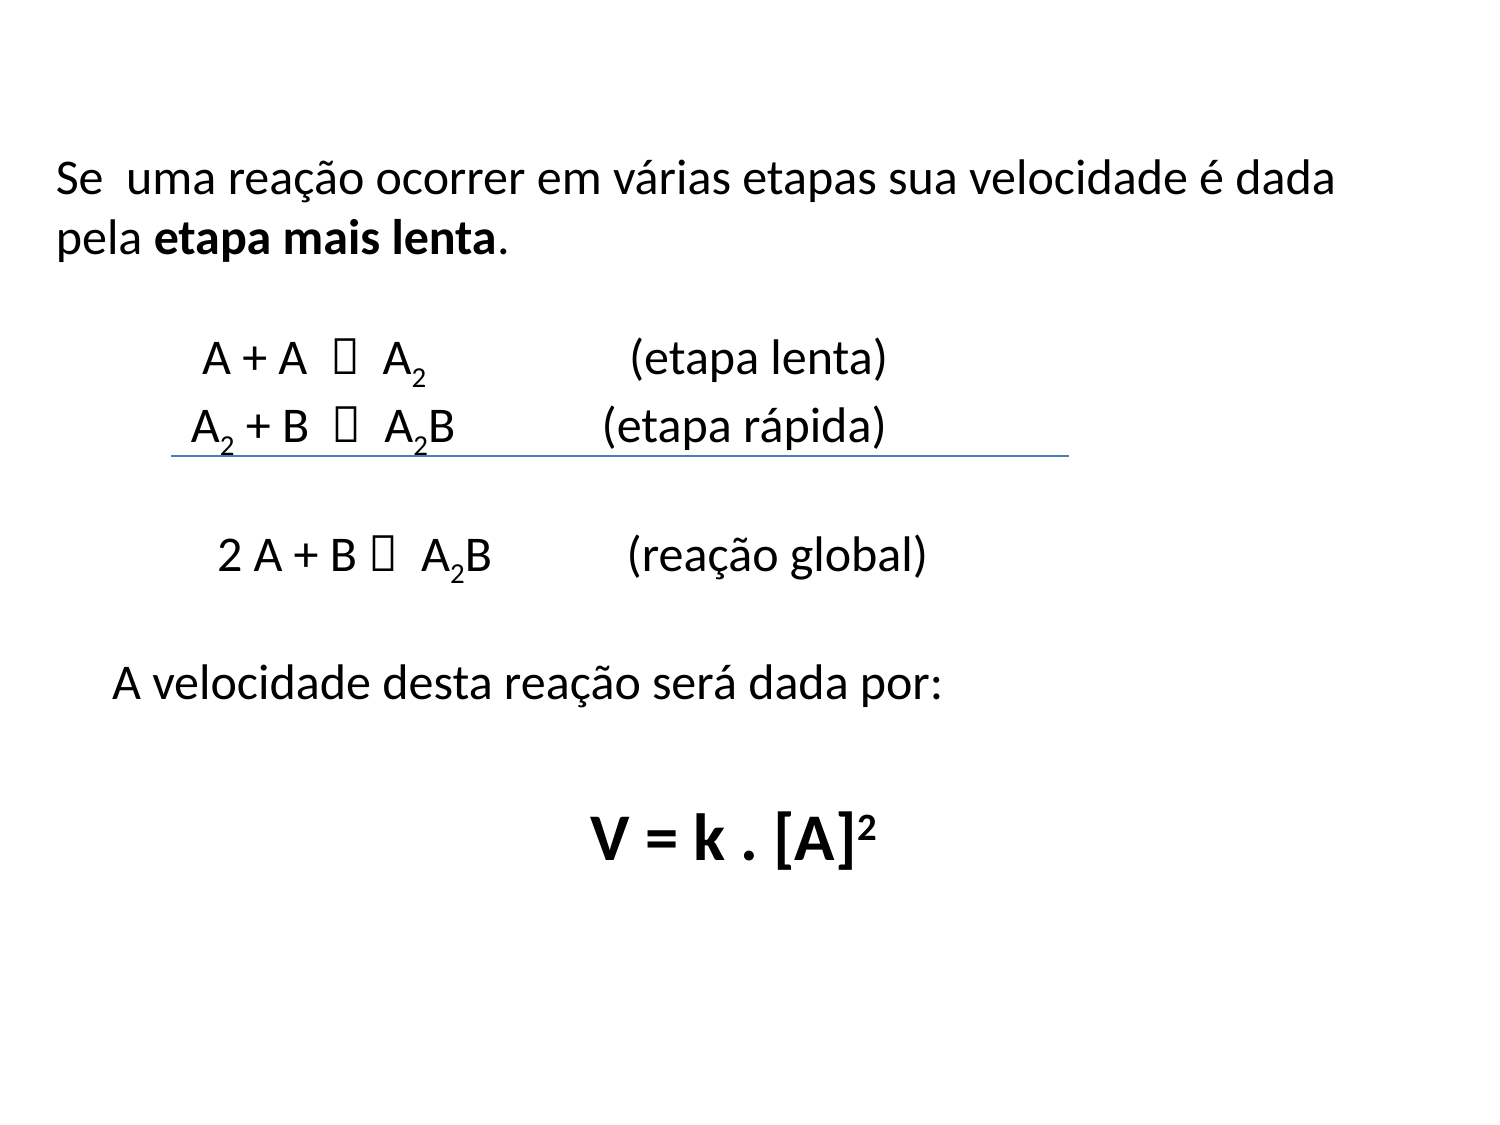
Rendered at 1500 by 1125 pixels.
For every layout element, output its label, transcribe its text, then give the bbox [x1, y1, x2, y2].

text_box Se uma reação ocorrer em várias etapas sua velocidade é dada pela etapa mais lenta. A + A  A2 (etapa lenta) A2 + B  A2B (etapa rápida) 2 A + B  A2B (reação global) A velocidade desta reação será dada por: [41, 137, 1412, 777]
text_box V = k . [A]2 [560, 786, 892, 881]
